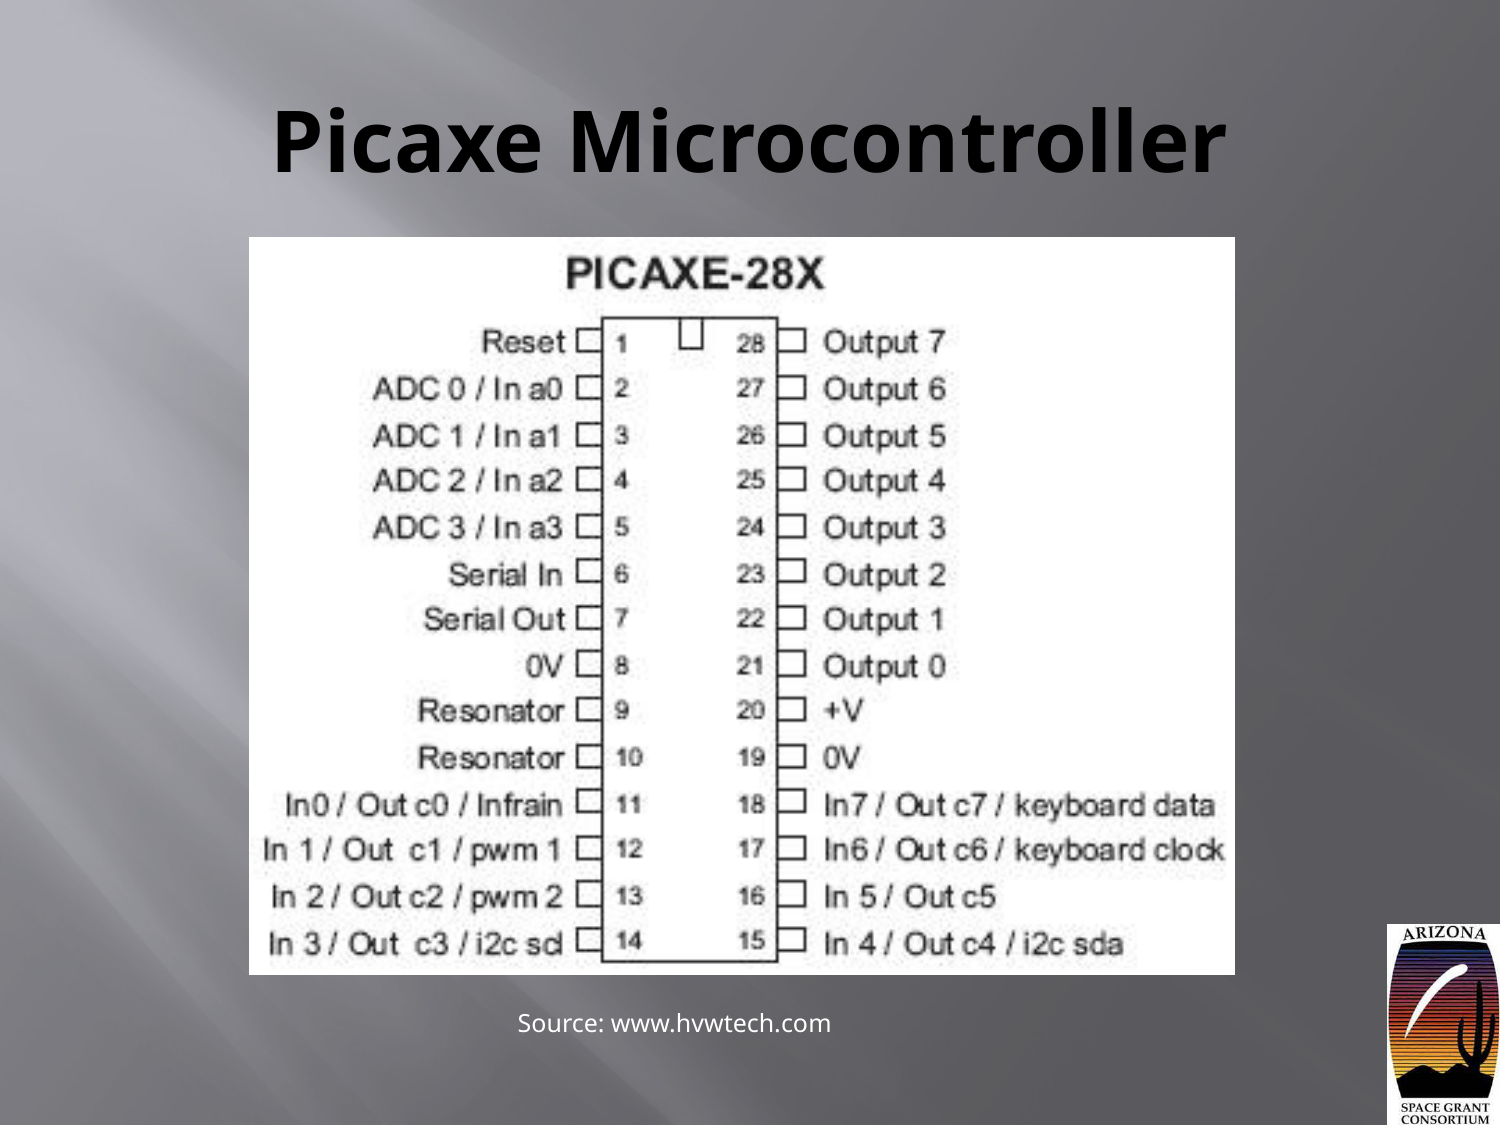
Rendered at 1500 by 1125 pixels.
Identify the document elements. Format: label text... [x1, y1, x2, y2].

text_box Source: www.hvwtech.com [262, 999, 1088, 1045]
picture [1387, 924, 1500, 1125]
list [249, 237, 1235, 976]
title Picaxe Microcontroller [75, 45, 1425, 233]
